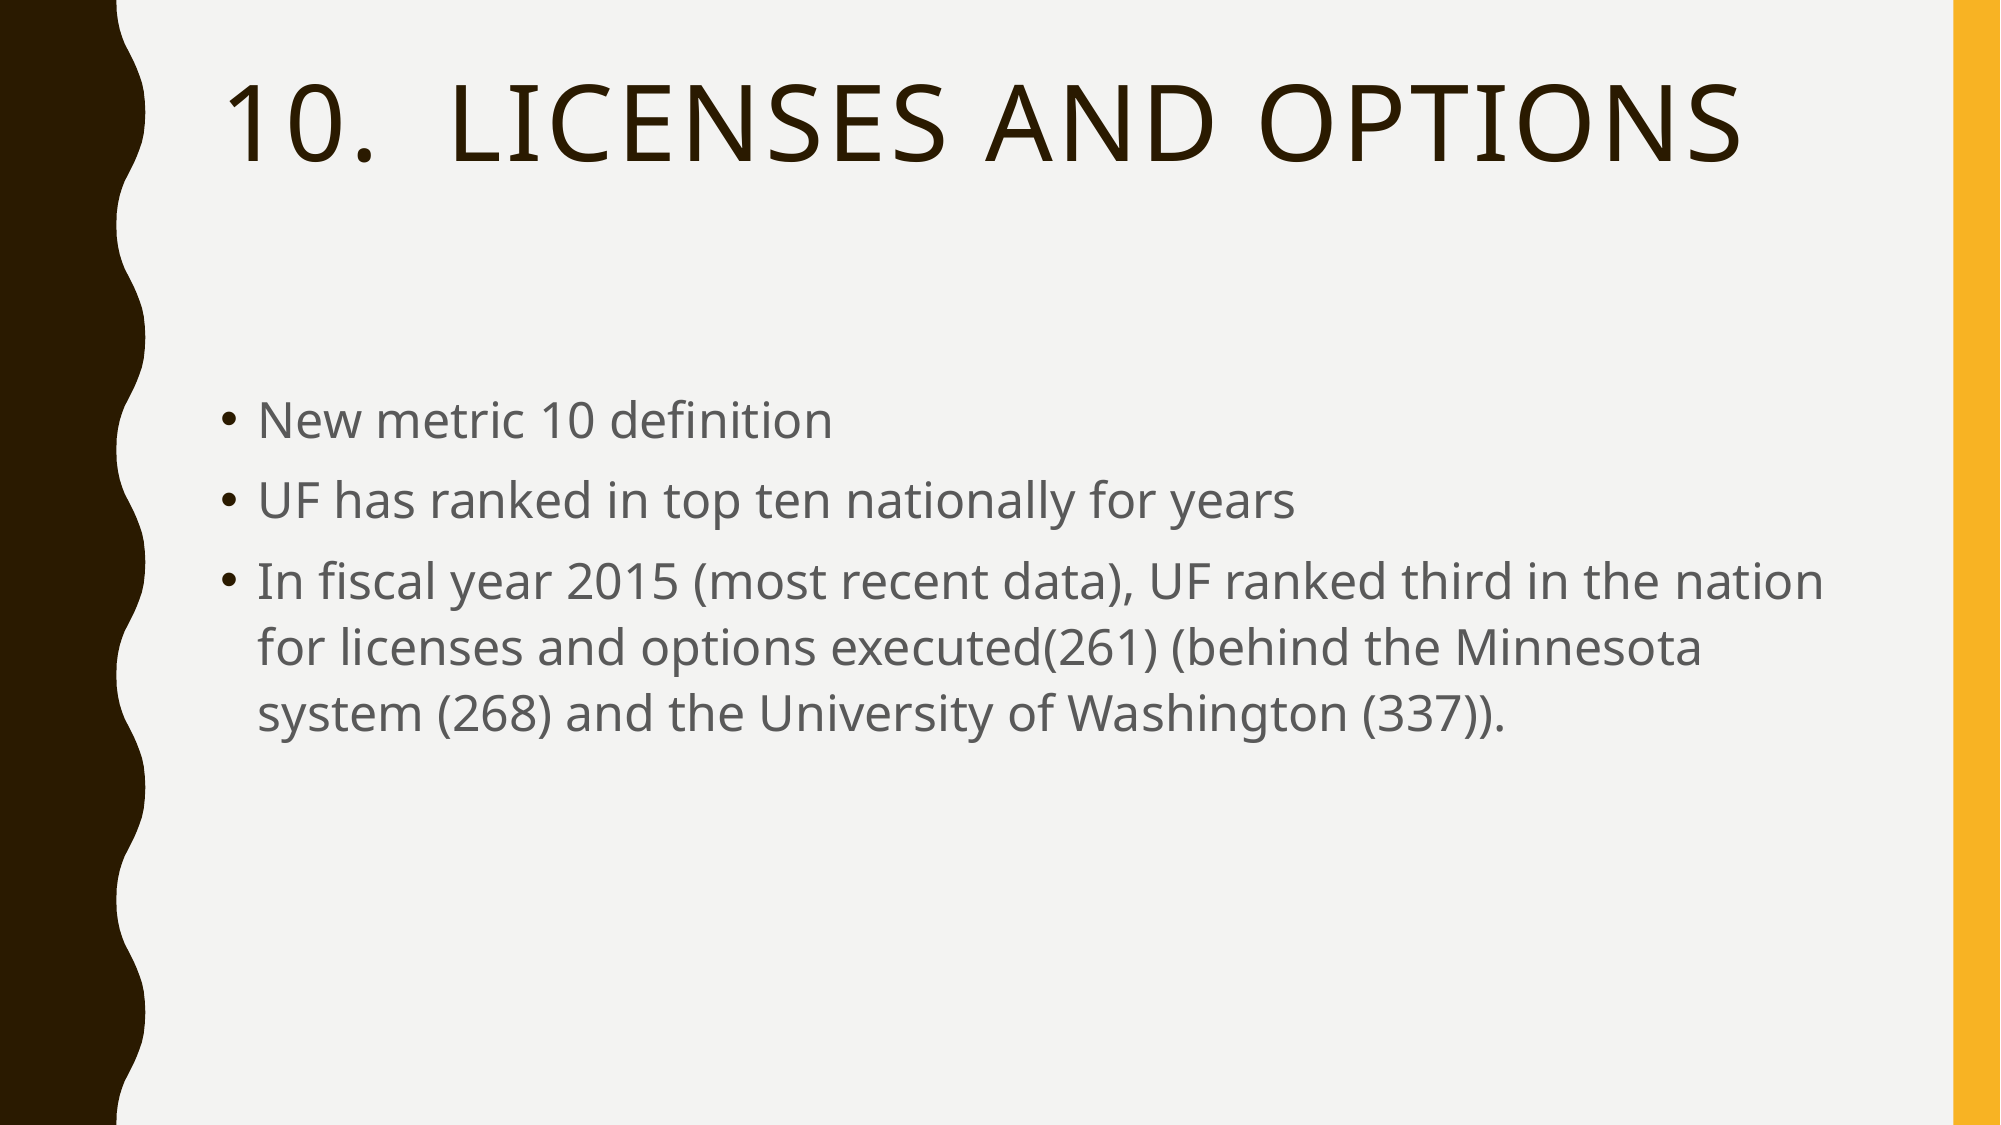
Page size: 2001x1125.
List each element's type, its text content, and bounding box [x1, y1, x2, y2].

title 10. Licenses and Options [205, 62, 1875, 308]
list New metric 10 definition UF has ranked in top ten nationally for years In fiscal year 2015 (most recent data), UF ranked third in the nation for licenses and options executed(261) (behind the Minnesota system (268) and the University of Washington (337)). [205, 375, 1875, 965]
